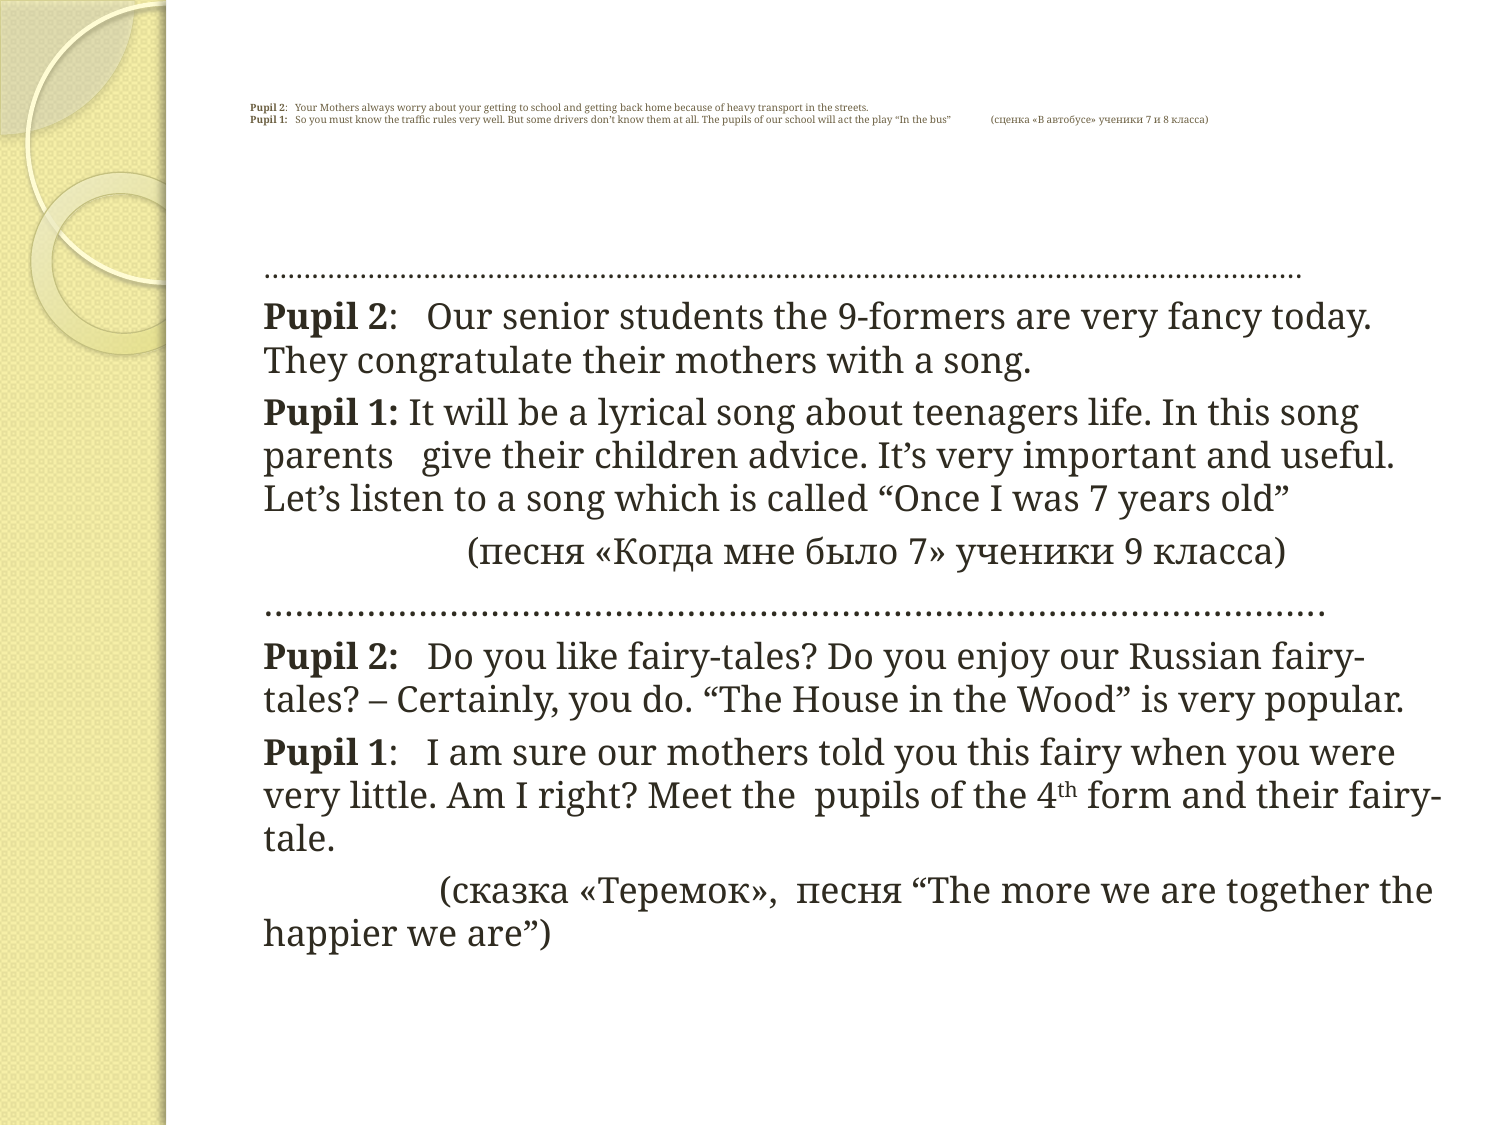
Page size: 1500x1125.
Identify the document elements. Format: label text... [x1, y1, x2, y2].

list …………………………………………………………………………………………………………………. Pupil 2: Our senior students the 9-formers are very fancy today. They congratulate their mothers with a song. Pupil 1: It will be a lyrical song about teenagers life. In this song parents give their children advice. It’s very important and useful. Let’s listen to a song which is called “Once I was 7 years old” (песня «Когда мне было 7» ученики 9 класса) …………………………………………………………………………………………. Pupil 2: Do you like fairy-tales? Do you enjoy our Russian fairy-tales? – Certainly, you do. “The House in the Wood” is very popular. Pupil 1: I am sure our mothers told you this fairy when you were very little. Am I right? Meet the pupils of the 4th form and their fairy-tale. (сказка «Теремок», песня “The more we are together the happier we are”) [235, 243, 1466, 1025]
title Pupil 2: Your Mothers always worry about your getting to school and getting back home because of heavy transport in the streets. Pupil 1: So you must know the traffic rules very well. But some drivers don’t know them at all. The pupils of our school will act the play “In the bus” (сценка «В автобусе» ученики 7 и 8 класса) [235, 45, 1466, 173]
